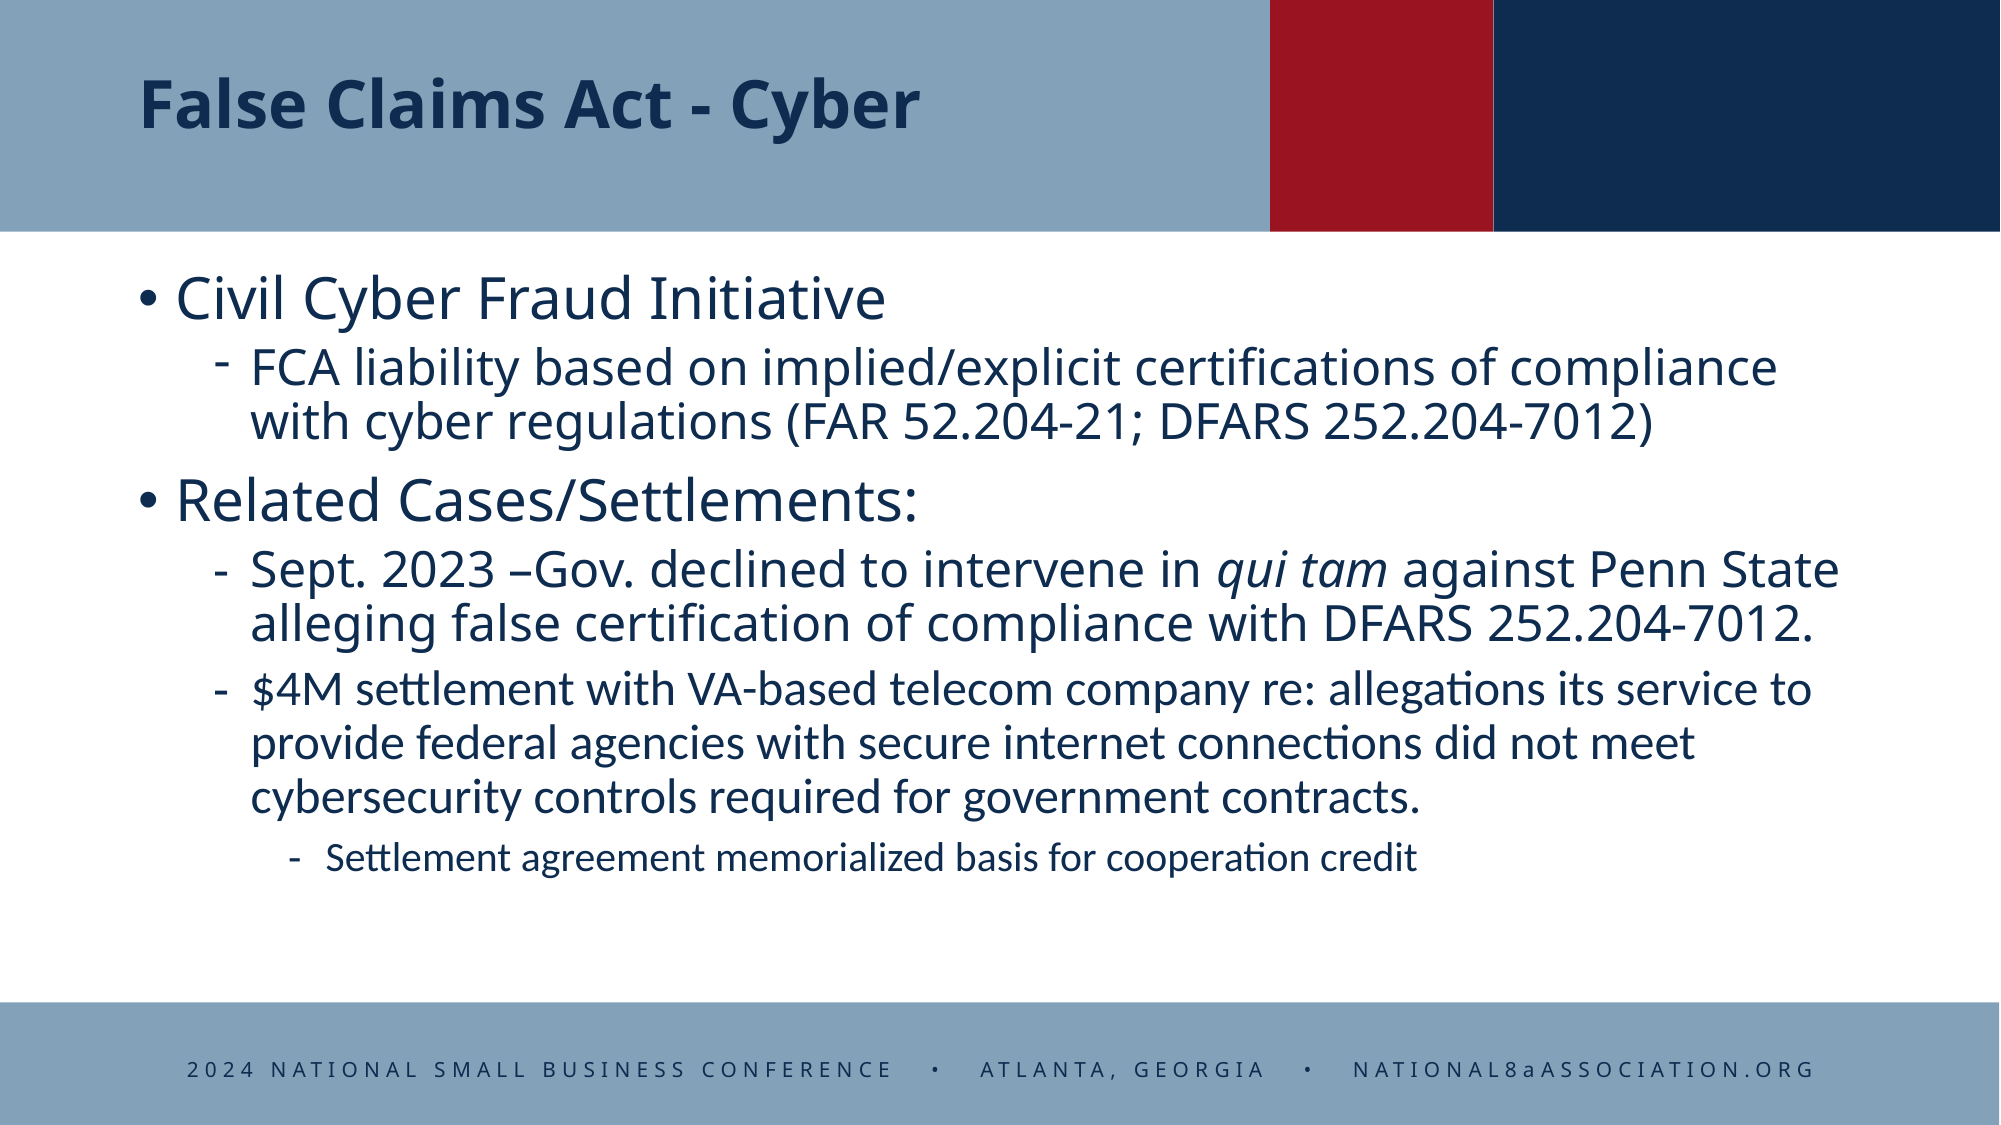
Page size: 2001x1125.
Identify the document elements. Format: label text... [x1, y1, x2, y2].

list Civil Cyber Fraud Initiative FCA liability based on implied/explicit certifications of compliance with cyber regulations (FAR 52.204-21; DFARS 252.204-7012) Related Cases/Settlements: Sept. 2023 –Gov. declined to intervene in qui tam against Penn State alleging false certification of compliance with DFARS 252.204-7012. $4M settlement with VA-based telecom company re: allegations its service to provide federal agencies with secure internet connections did not meet cybersecurity controls required for government contracts. Settlement agreement memorialized basis for cooperation credit [123, 261, 1886, 959]
title False Claims Act - Cyber [123, 54, 1163, 150]
